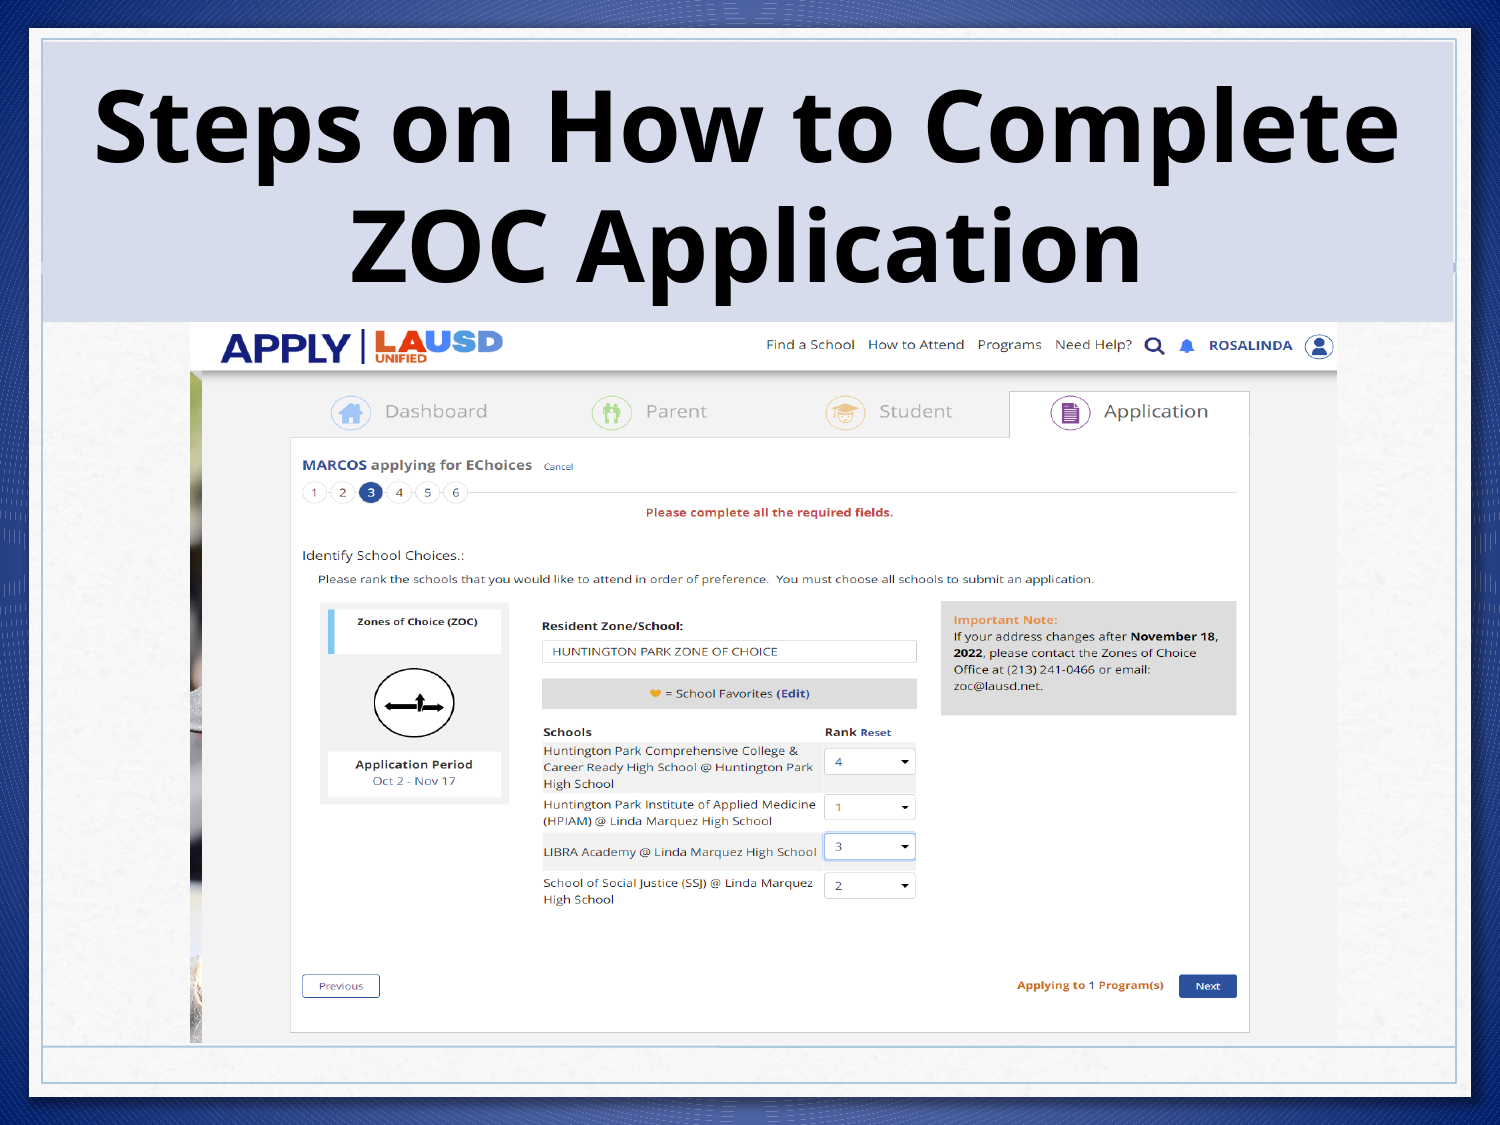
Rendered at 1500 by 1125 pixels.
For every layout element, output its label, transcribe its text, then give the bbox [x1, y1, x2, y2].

text_box Steps on How to Complete ZOC Application [43, 41, 1454, 323]
picture [29, 28, 1471, 1097]
